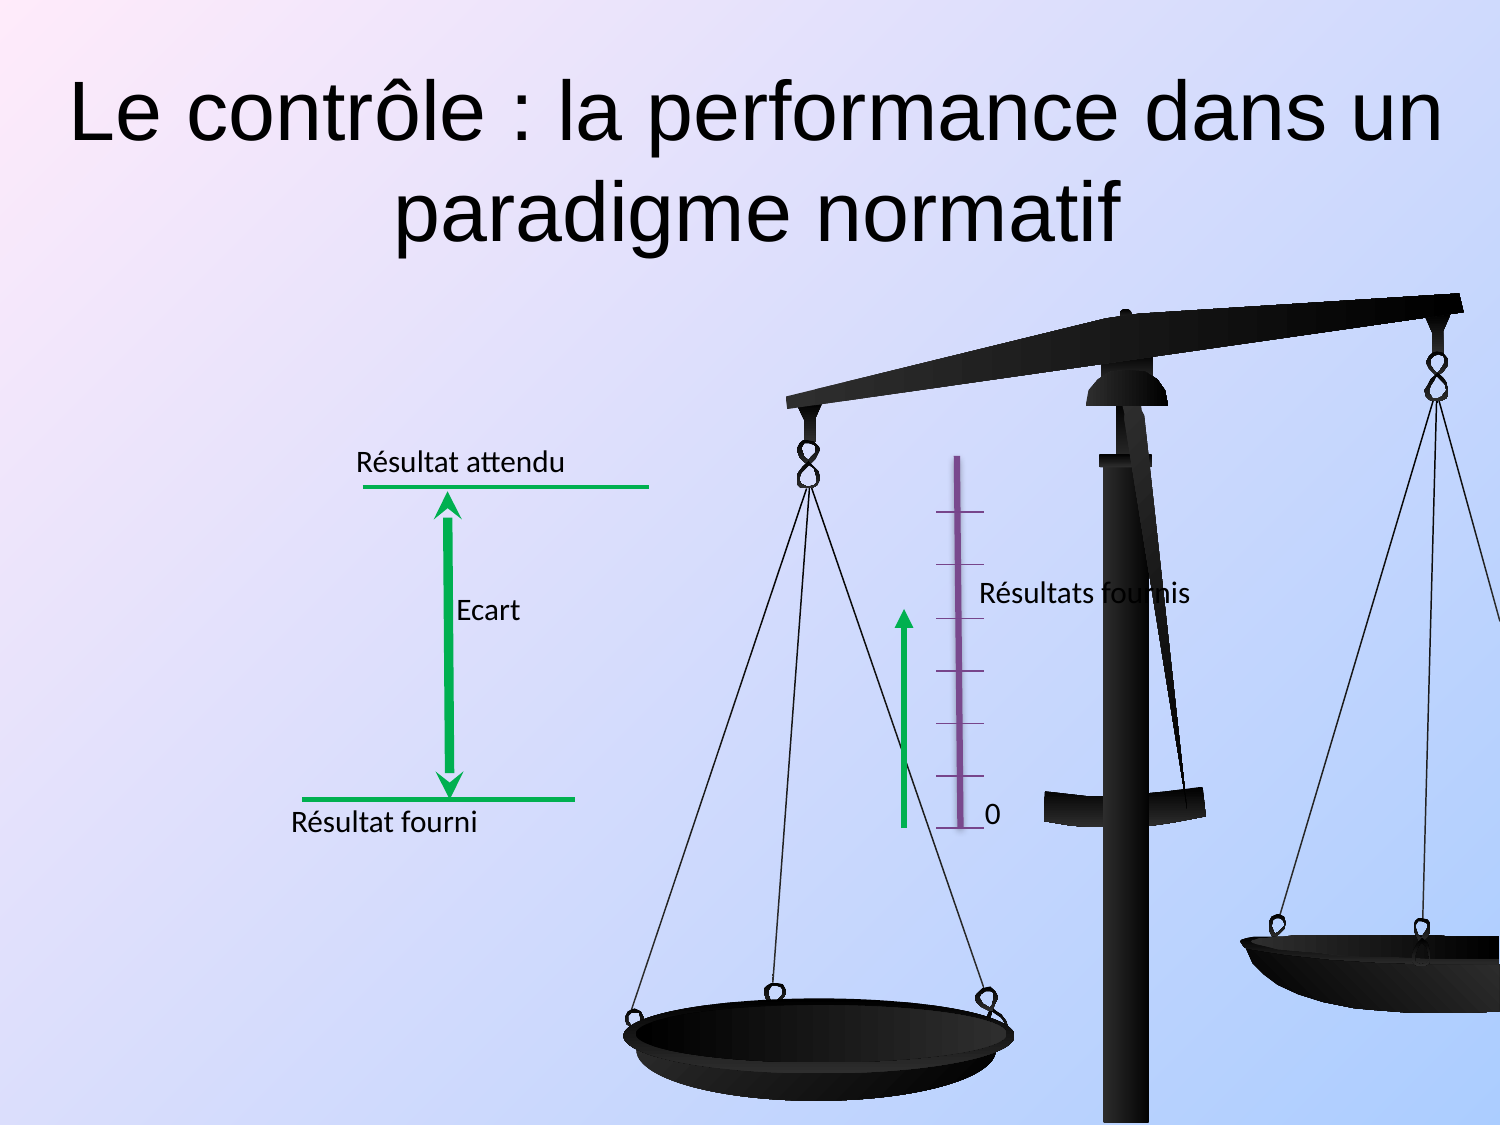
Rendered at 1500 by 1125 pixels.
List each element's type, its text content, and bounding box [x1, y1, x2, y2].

title Le contrôle : la performance dans un paradigme normatif [32, 47, 1483, 268]
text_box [279, 432, 703, 859]
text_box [903, 455, 1284, 850]
